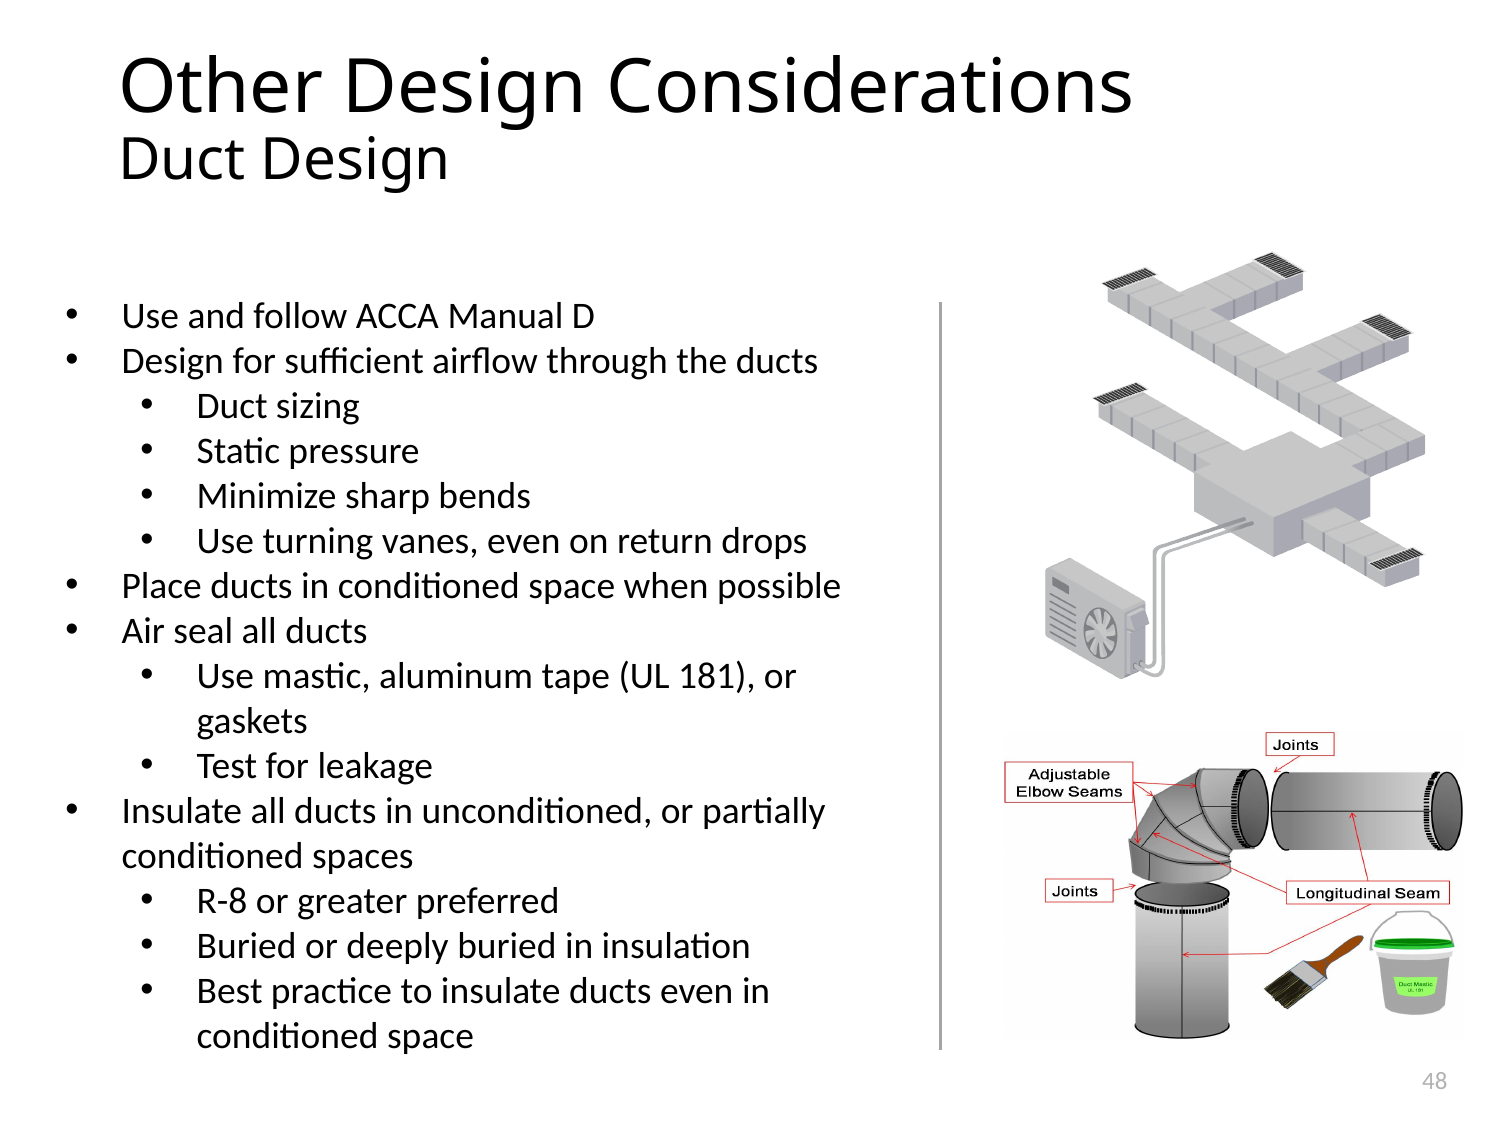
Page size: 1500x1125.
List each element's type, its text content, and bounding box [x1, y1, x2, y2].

title Other Design Considerations Duct Design [103, 45, 1397, 195]
picture [1033, 249, 1434, 723]
picture [1004, 731, 1463, 1039]
slide_number 48 [1125, 1050, 1463, 1110]
text_box Use and follow ACCA Manual D Design for sufficient airflow through the ducts Duct sizing Static pressure Minimize sharp bends Use turning vanes, even on return drops Place ducts in conditioned space when possible Air seal all ducts Use mastic, aluminum tape (UL 181), or gaskets Test for leakage Insulate all ducts in unconditioned, or partially conditioned spaces R-8 or greater preferred Buried or deeply buried in insulation Best practice to insulate ducts even in conditioned space [50, 283, 921, 1125]
